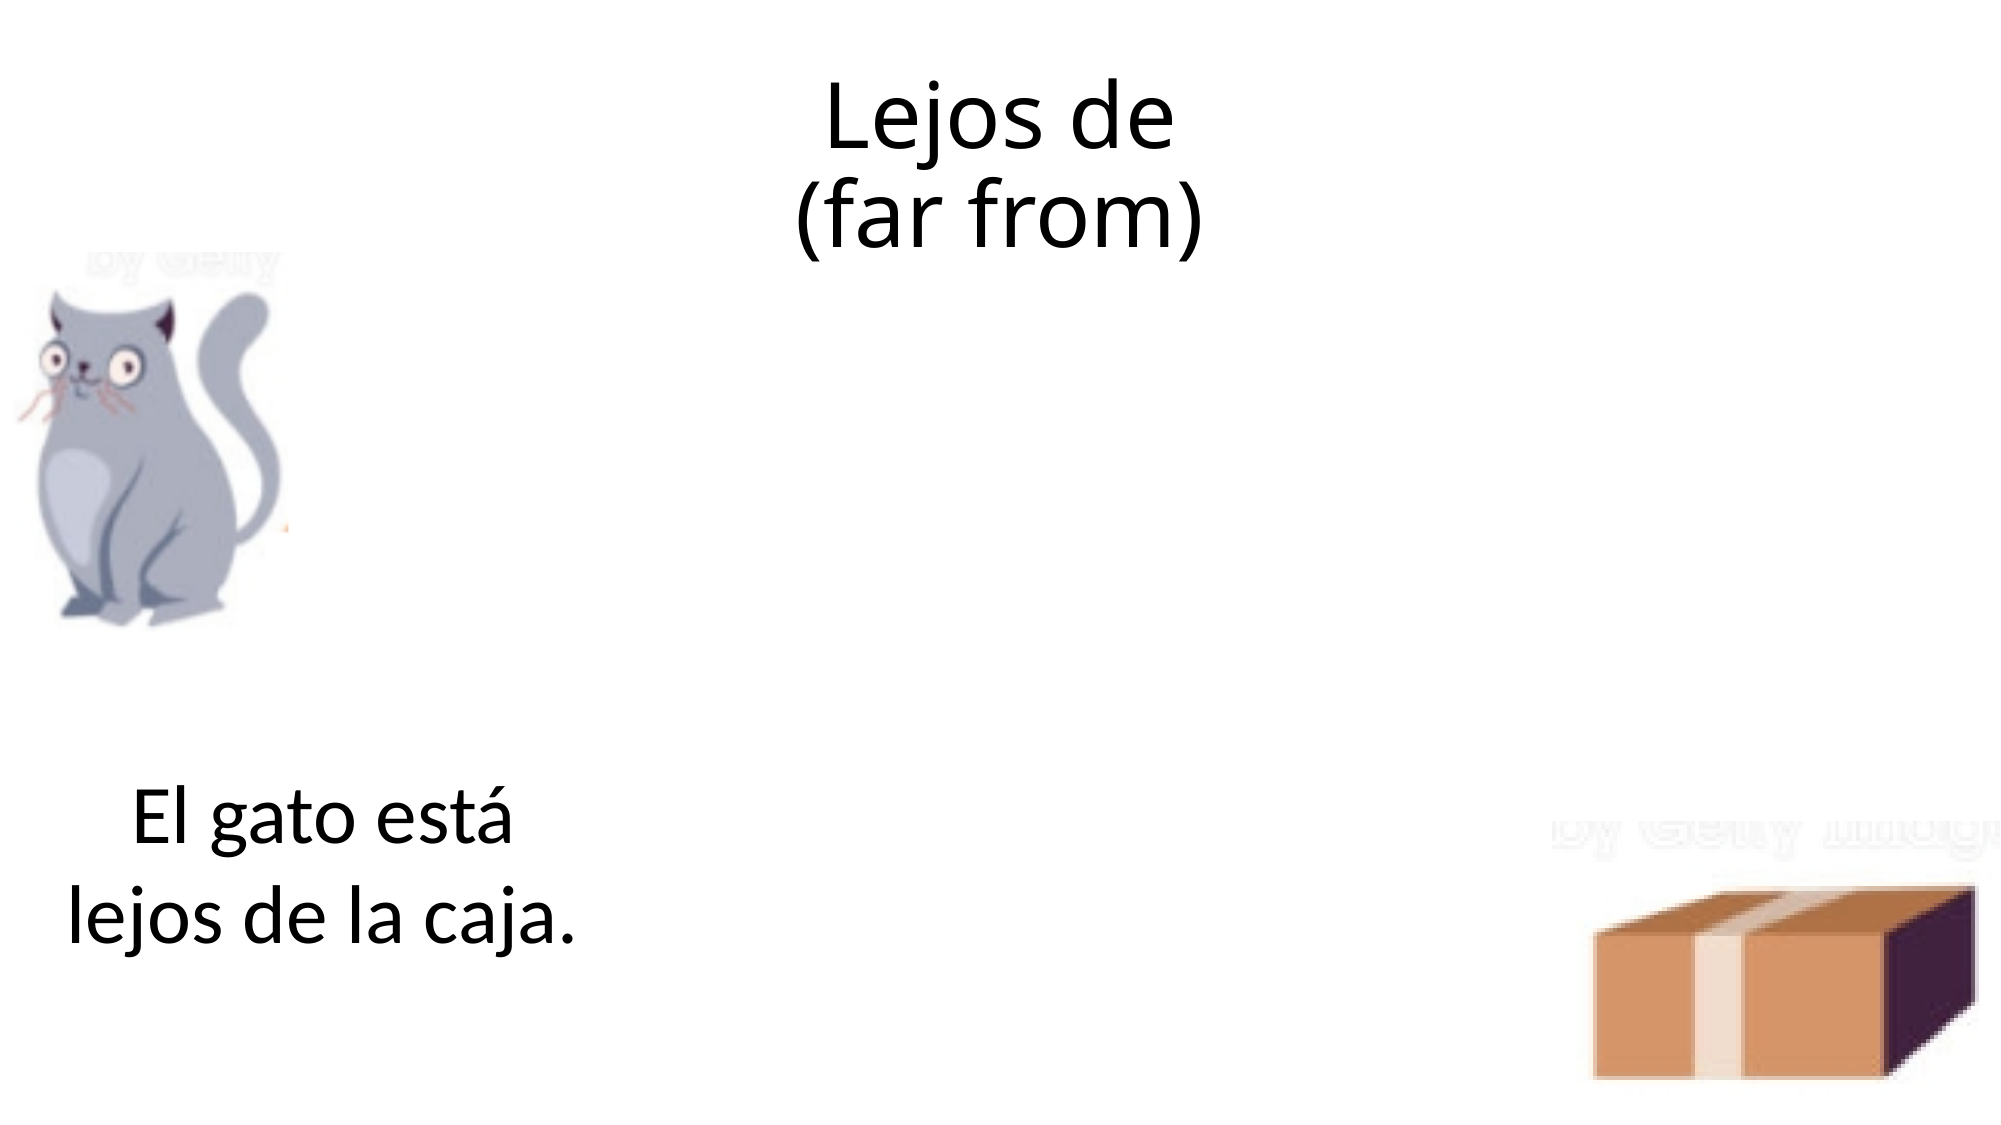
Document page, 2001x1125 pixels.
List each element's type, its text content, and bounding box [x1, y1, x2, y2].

text_box El gato está lejos de la caja. [35, 753, 611, 968]
picture [0, 252, 289, 632]
title Lejos de (far from) [137, 59, 1863, 278]
picture [1552, 821, 2000, 1097]
